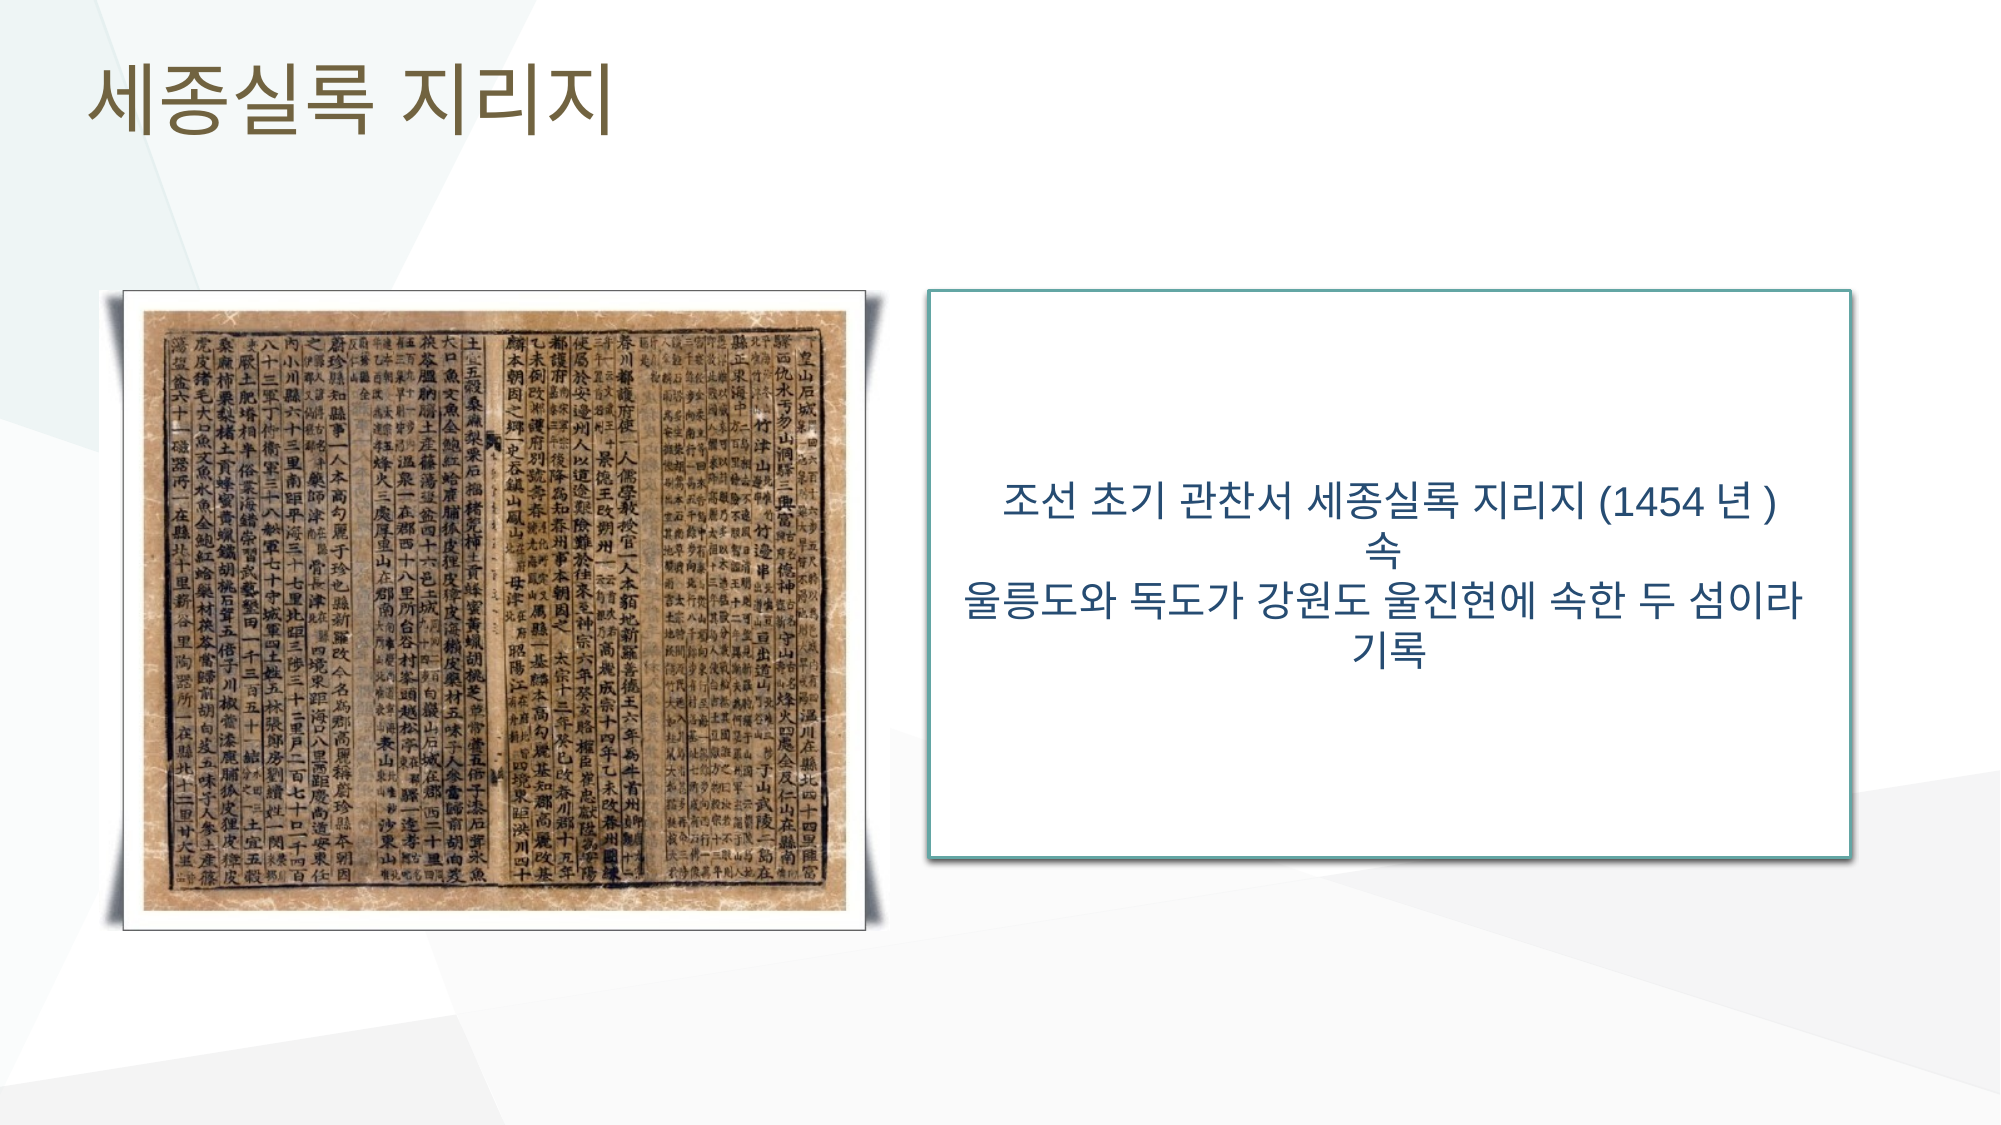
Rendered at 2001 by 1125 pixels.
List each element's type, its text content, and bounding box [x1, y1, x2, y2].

title 세종실록 지리지 [70, 20, 1925, 175]
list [99, 290, 891, 931]
text_box 조선 초기 관찬서 세종실록 지리지(1454년) 속 울릉도와 독도가 강원도 울진현에 속한 두 섬이라 기록 [927, 289, 1852, 859]
